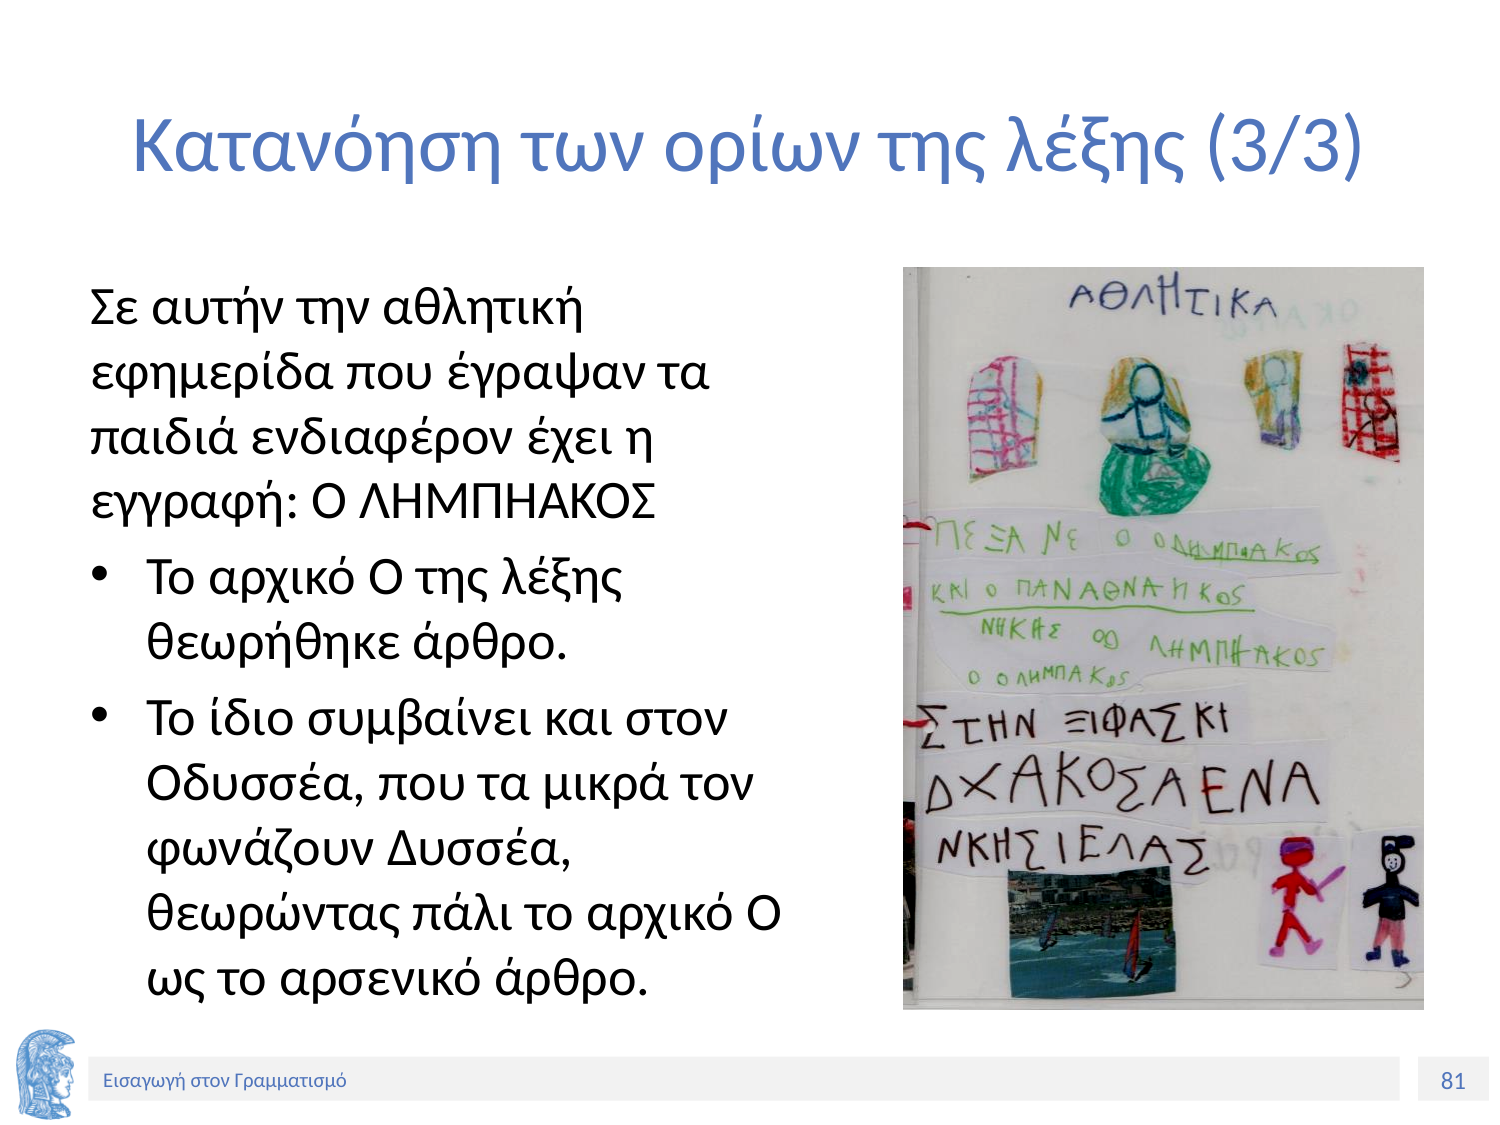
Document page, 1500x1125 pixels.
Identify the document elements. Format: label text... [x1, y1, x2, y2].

picture [9, 1026, 81, 1120]
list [903, 266, 1425, 1010]
list Σε αυτήν την αθλητική εφημερίδα που έγραψαν τα παιδιά ενδιαφέρον έχει η εγγραφή: Ο ΛΗΜΠΗΑΚΟΣ Το αρχικό Ο της λέξης θεωρήθηκε άρθρο. Το ίδιο συμβαίνει και στον Οδυσσέα, που τα μικρά τον φωνάζουν Δυσσέα, θεωρώντας πάλι το αρχικό Ο ως το αρσενικό άρθρο. [75, 262, 845, 1005]
title Κατανόηση των ορίων της λέξης (3/3) [75, 45, 1425, 233]
